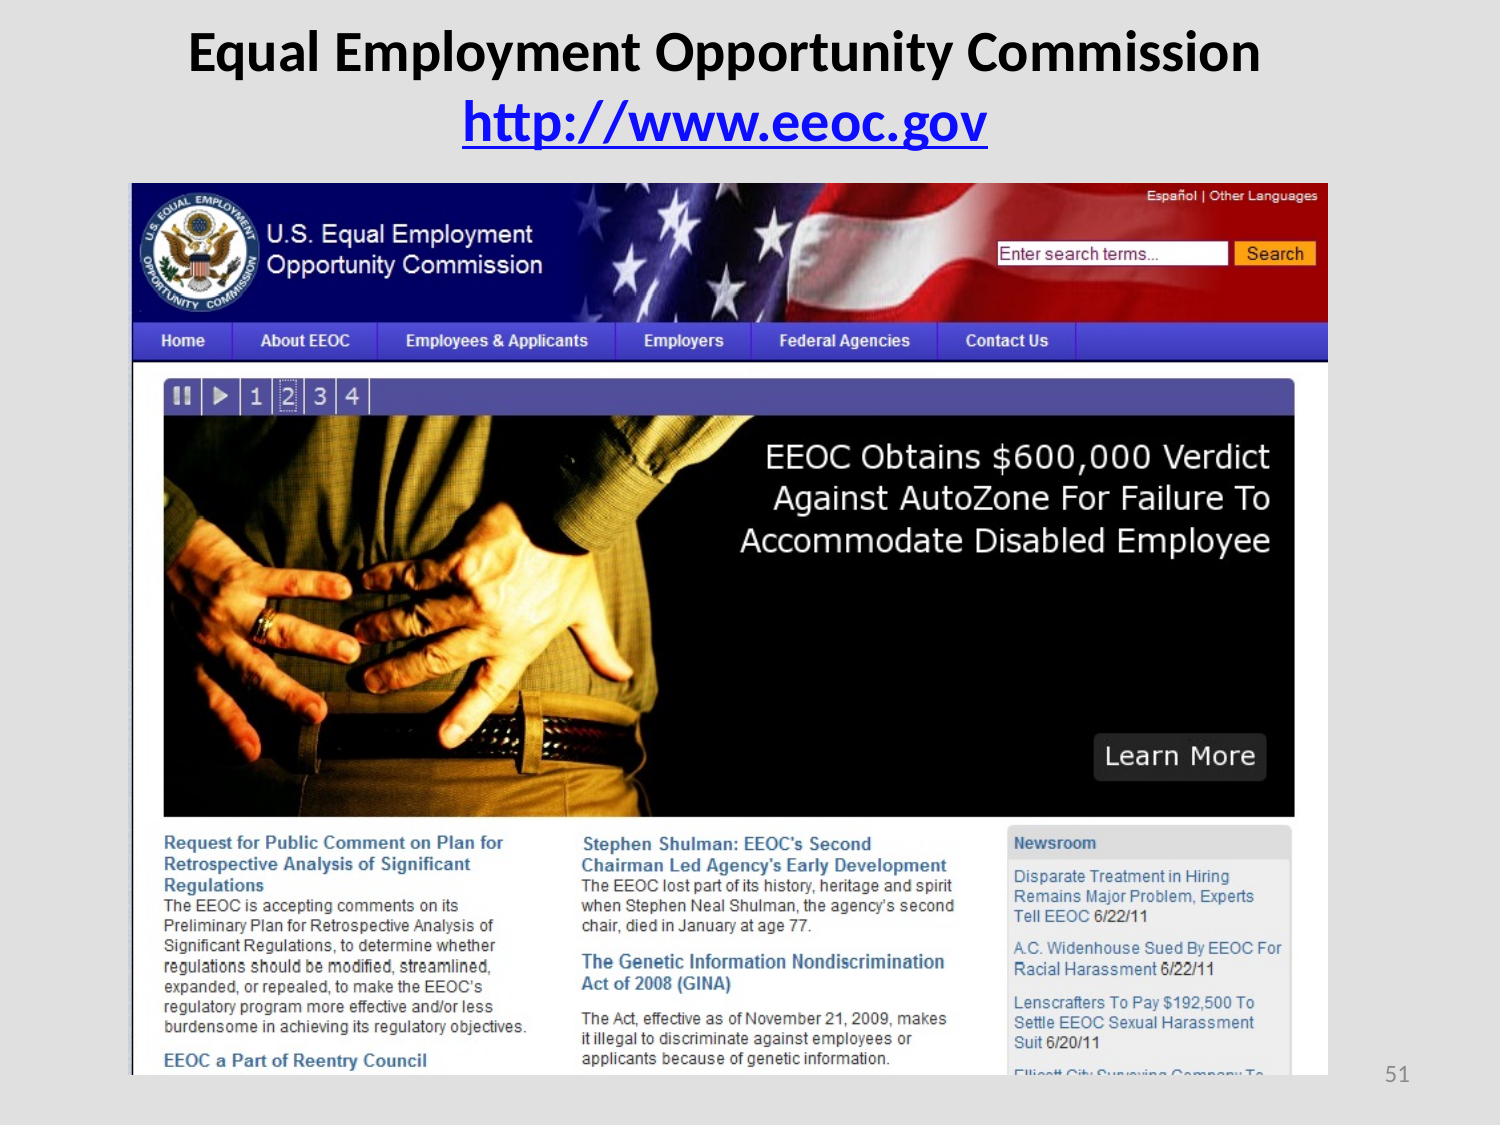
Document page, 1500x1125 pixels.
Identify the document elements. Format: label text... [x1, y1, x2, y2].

picture [128, 182, 1328, 1076]
slide_number 51 [1074, 1042, 1425, 1103]
text_box Equal Employment Opportunity Commission http://www.eeoc.gov [49, 6, 1400, 161]
